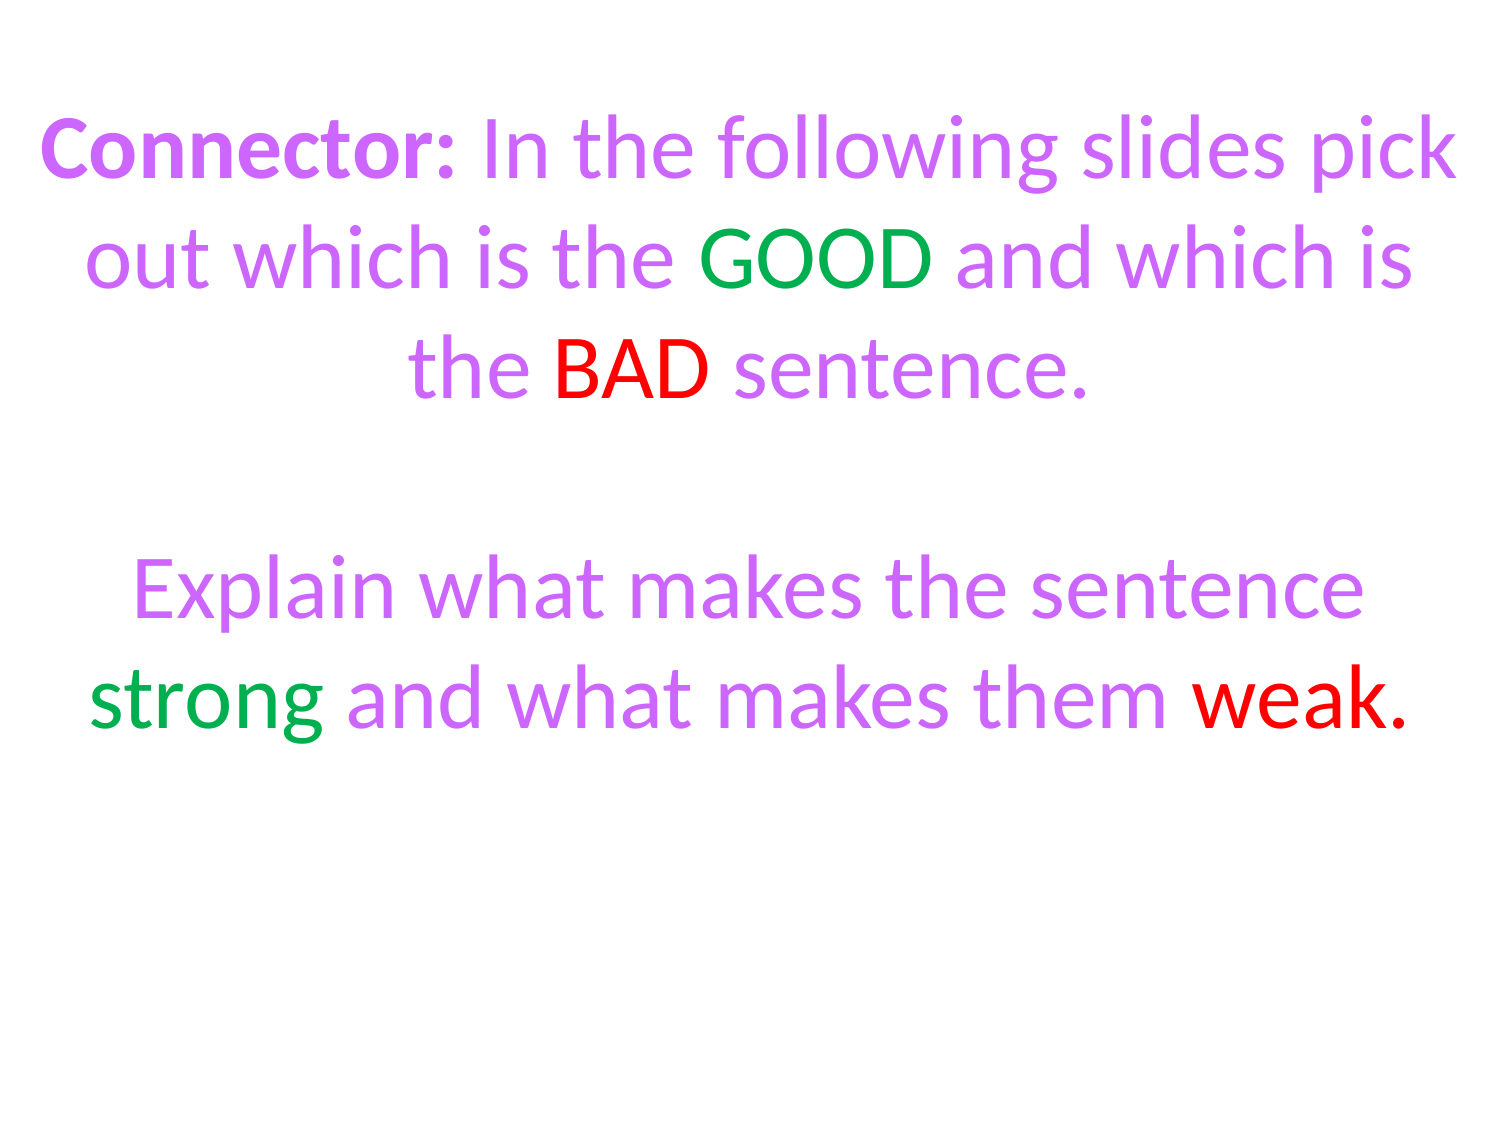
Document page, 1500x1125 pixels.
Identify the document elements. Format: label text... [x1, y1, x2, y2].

title Connector: In the following slides pick out which is the GOOD and which is the BAD sentence. Explain what makes the sentence strong and what makes them weak. [0, 0, 1500, 835]
